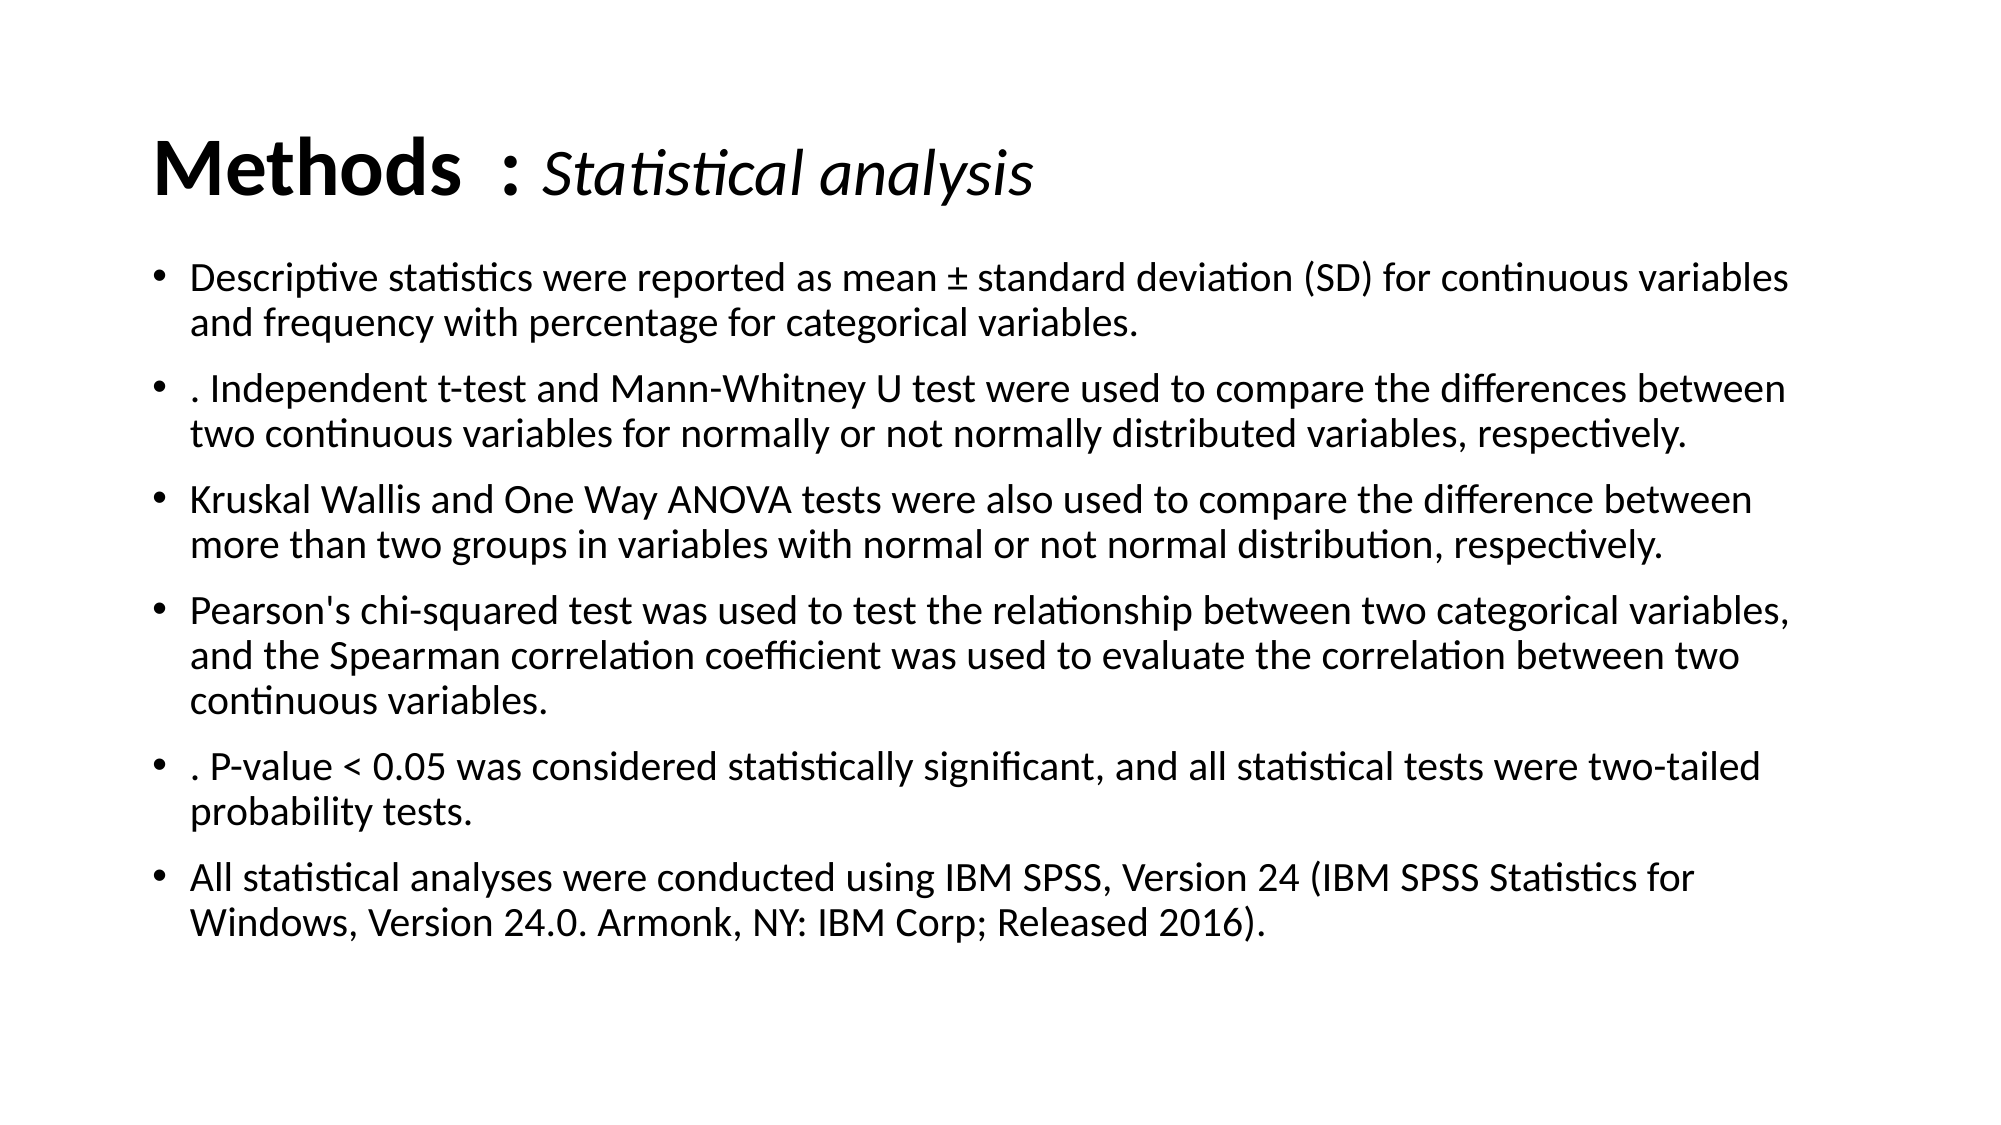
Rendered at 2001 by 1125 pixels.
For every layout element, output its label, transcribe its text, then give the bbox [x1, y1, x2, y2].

title Methods : Statistical analysis [137, 59, 1863, 247]
list Descriptive statistics were reported as mean ± standard deviation (SD) for continuous variables and frequency with percentage for categorical variables. . Independent t-test and Mann-Whitney U test were used to compare the differences between two continuous variables for normally or not normally distributed variables, respectively. Kruskal Wallis and One Way ANOVA tests were also used to compare the difference between more than two groups in variables with normal or not normal distribution, respectively. Pearson's chi-squared test was used to test the relationship between two categorical variables, and the Spearman correlation coefficient was used to evaluate the correlation between two continuous variables. . P-value < 0.05 was considered statistically significant, and all statistical tests were two-tailed probability tests. All statistical analyses were conducted using IBM SPSS, Version 24 (IBM SPSS Statistics for Windows, Version 24.0. Armonk, NY: IBM Corp; Released 2016). [137, 247, 1863, 1014]
